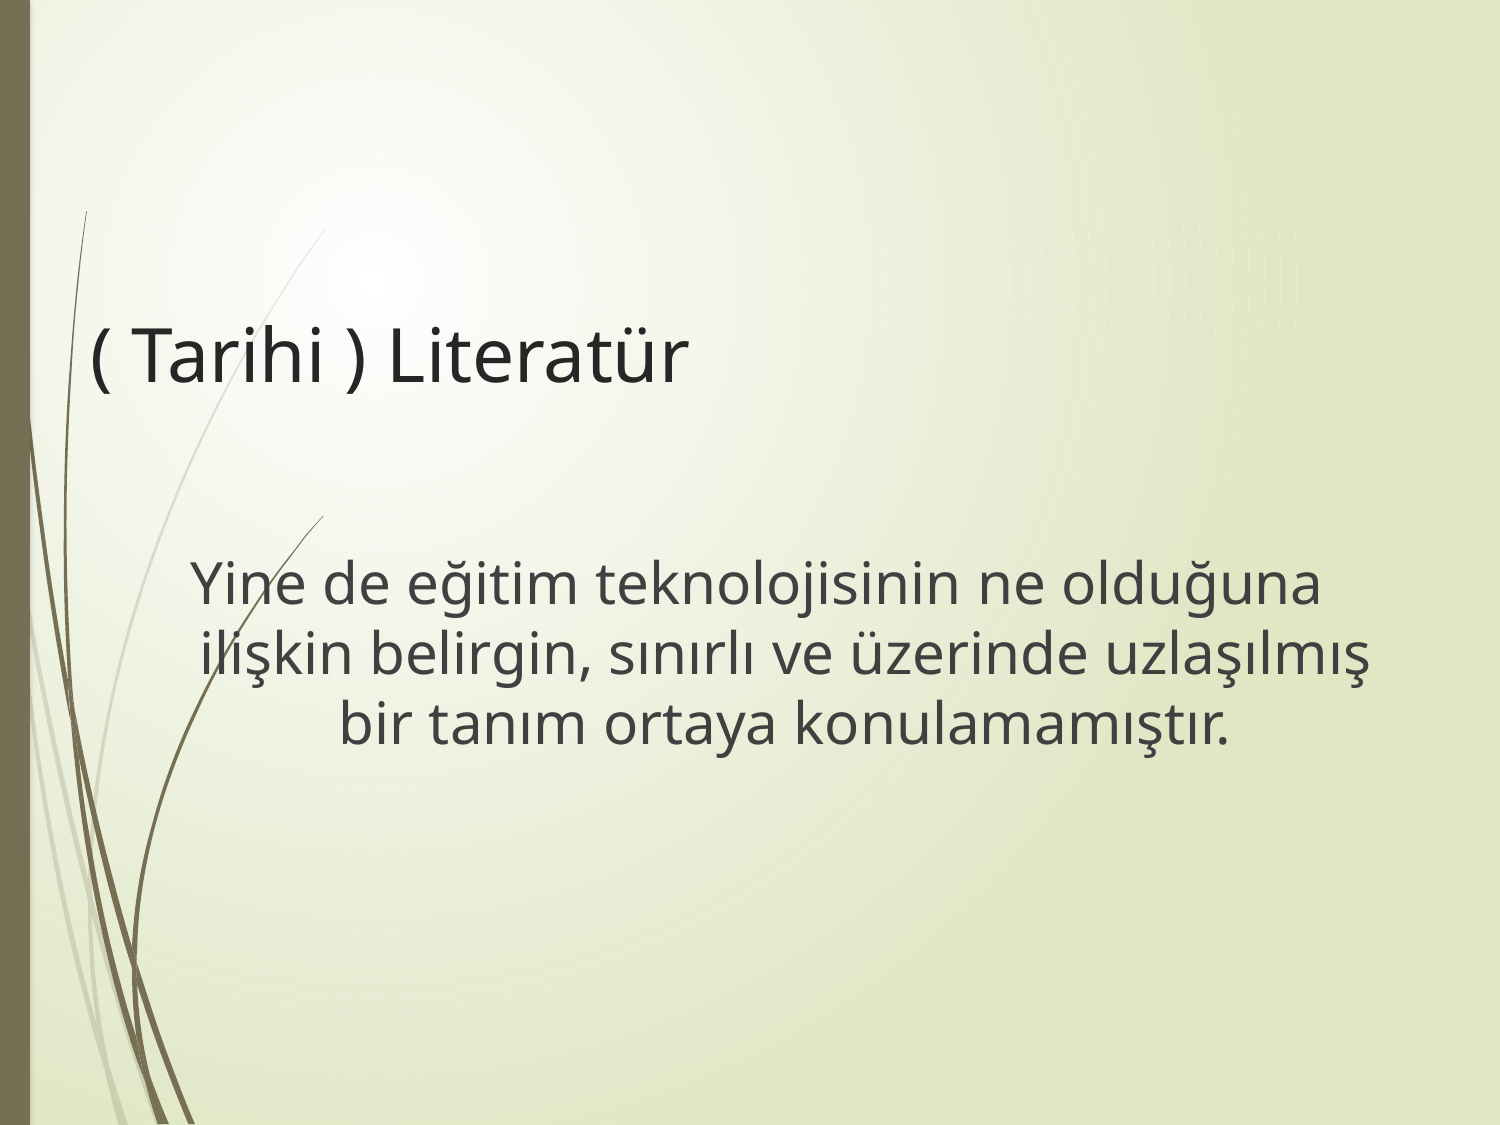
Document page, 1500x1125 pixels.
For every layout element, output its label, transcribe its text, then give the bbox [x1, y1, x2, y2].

list Yine de eğitim teknolojisinin ne olduğuna ilişkin belirgin, sınırlı ve üzerinde uzlaşılmış bir tanım ortaya konulamamıştır. [100, 538, 1414, 900]
title ( Tarihi ) Literatür [75, 299, 1438, 438]
